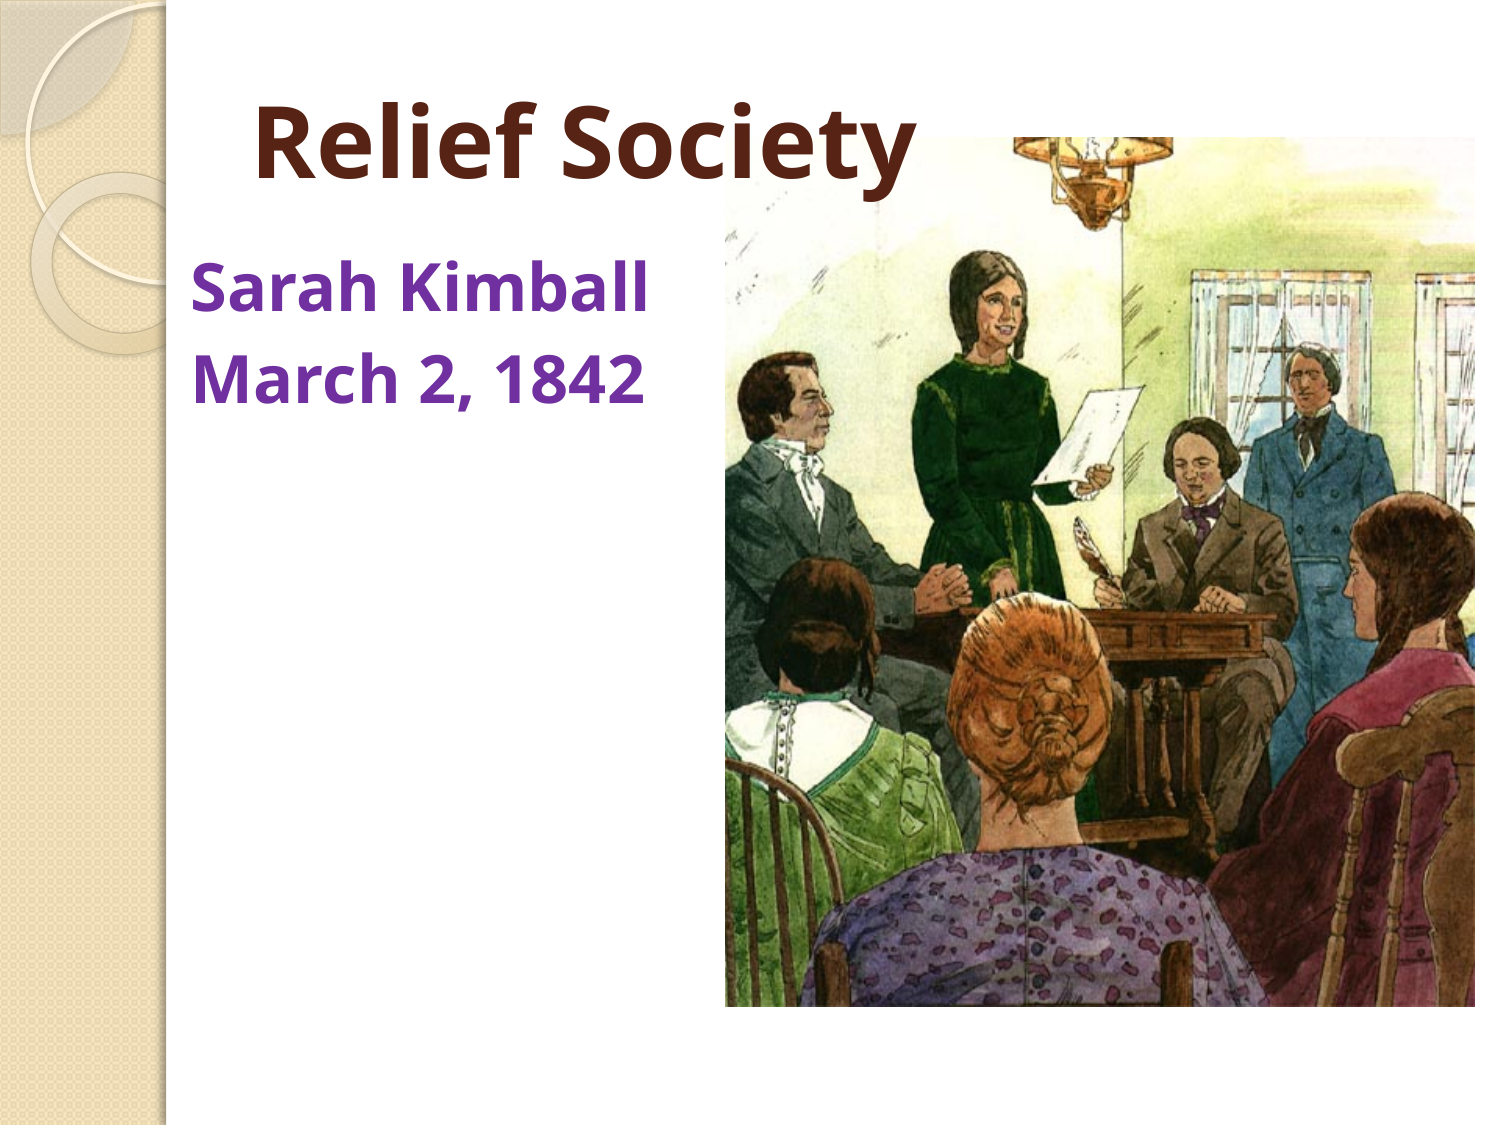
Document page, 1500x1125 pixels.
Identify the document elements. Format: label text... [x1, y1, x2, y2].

list Sarah Kimball March 2, 1842 [162, 237, 813, 1025]
title Relief Society [235, 45, 1466, 233]
picture [724, 137, 1476, 1007]
